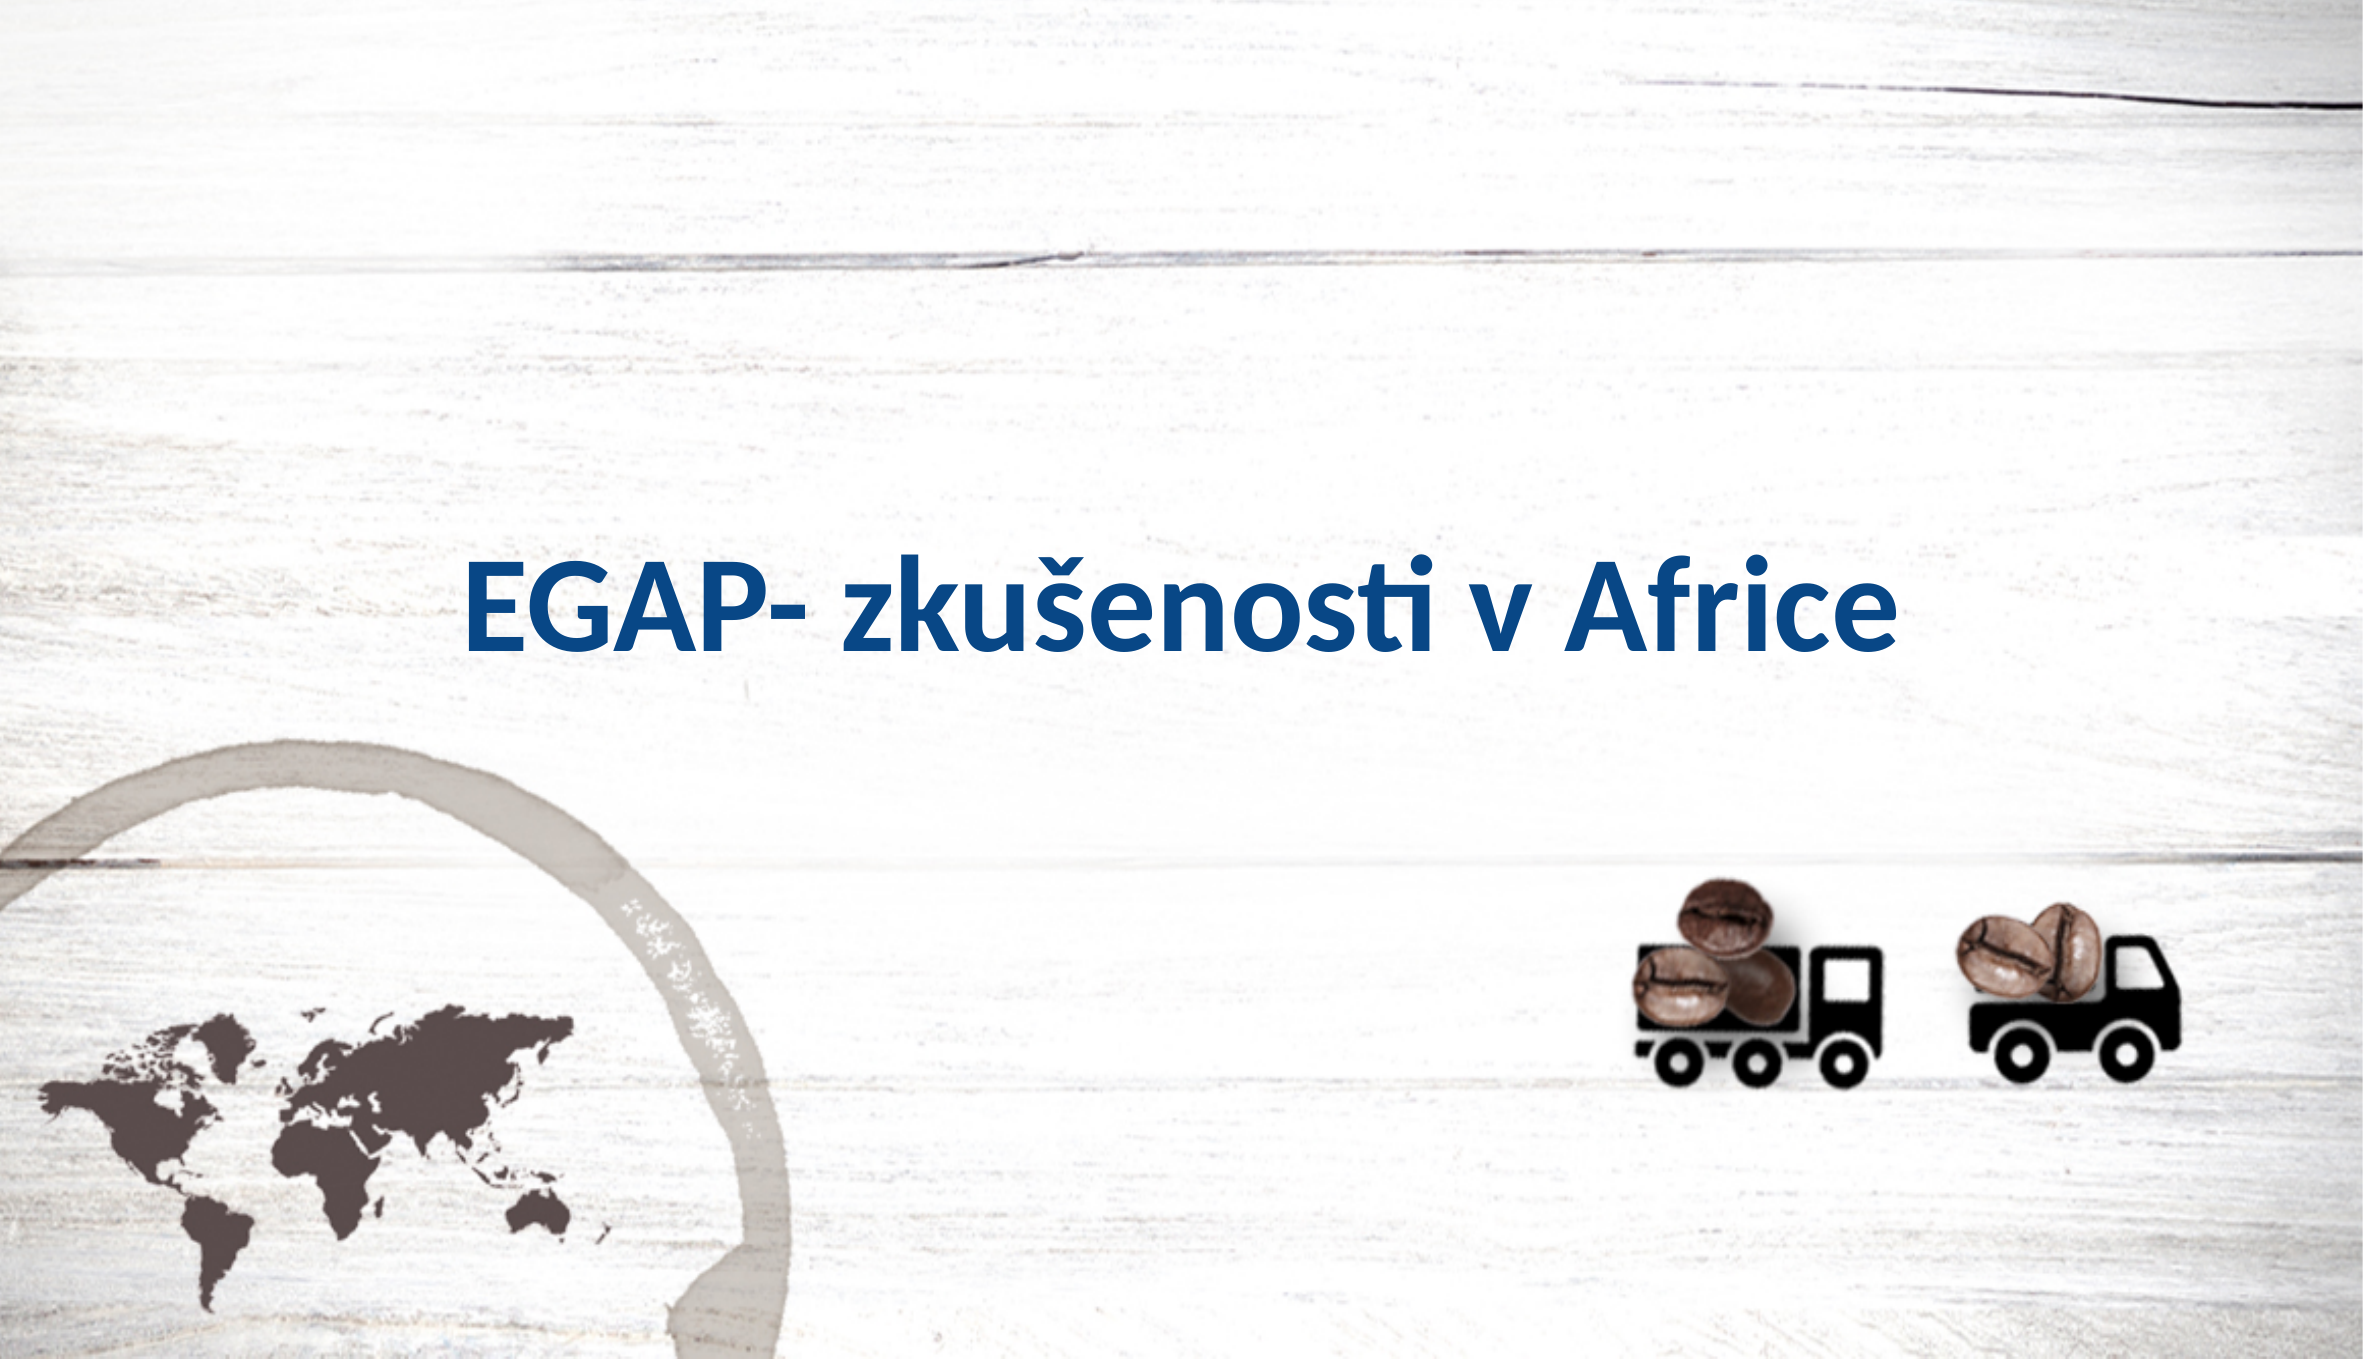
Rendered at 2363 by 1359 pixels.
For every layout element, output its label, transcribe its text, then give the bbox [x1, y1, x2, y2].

picture [0, 0, 2363, 1359]
title EGAP- zkušenosti v Africe [118, 466, 2245, 727]
